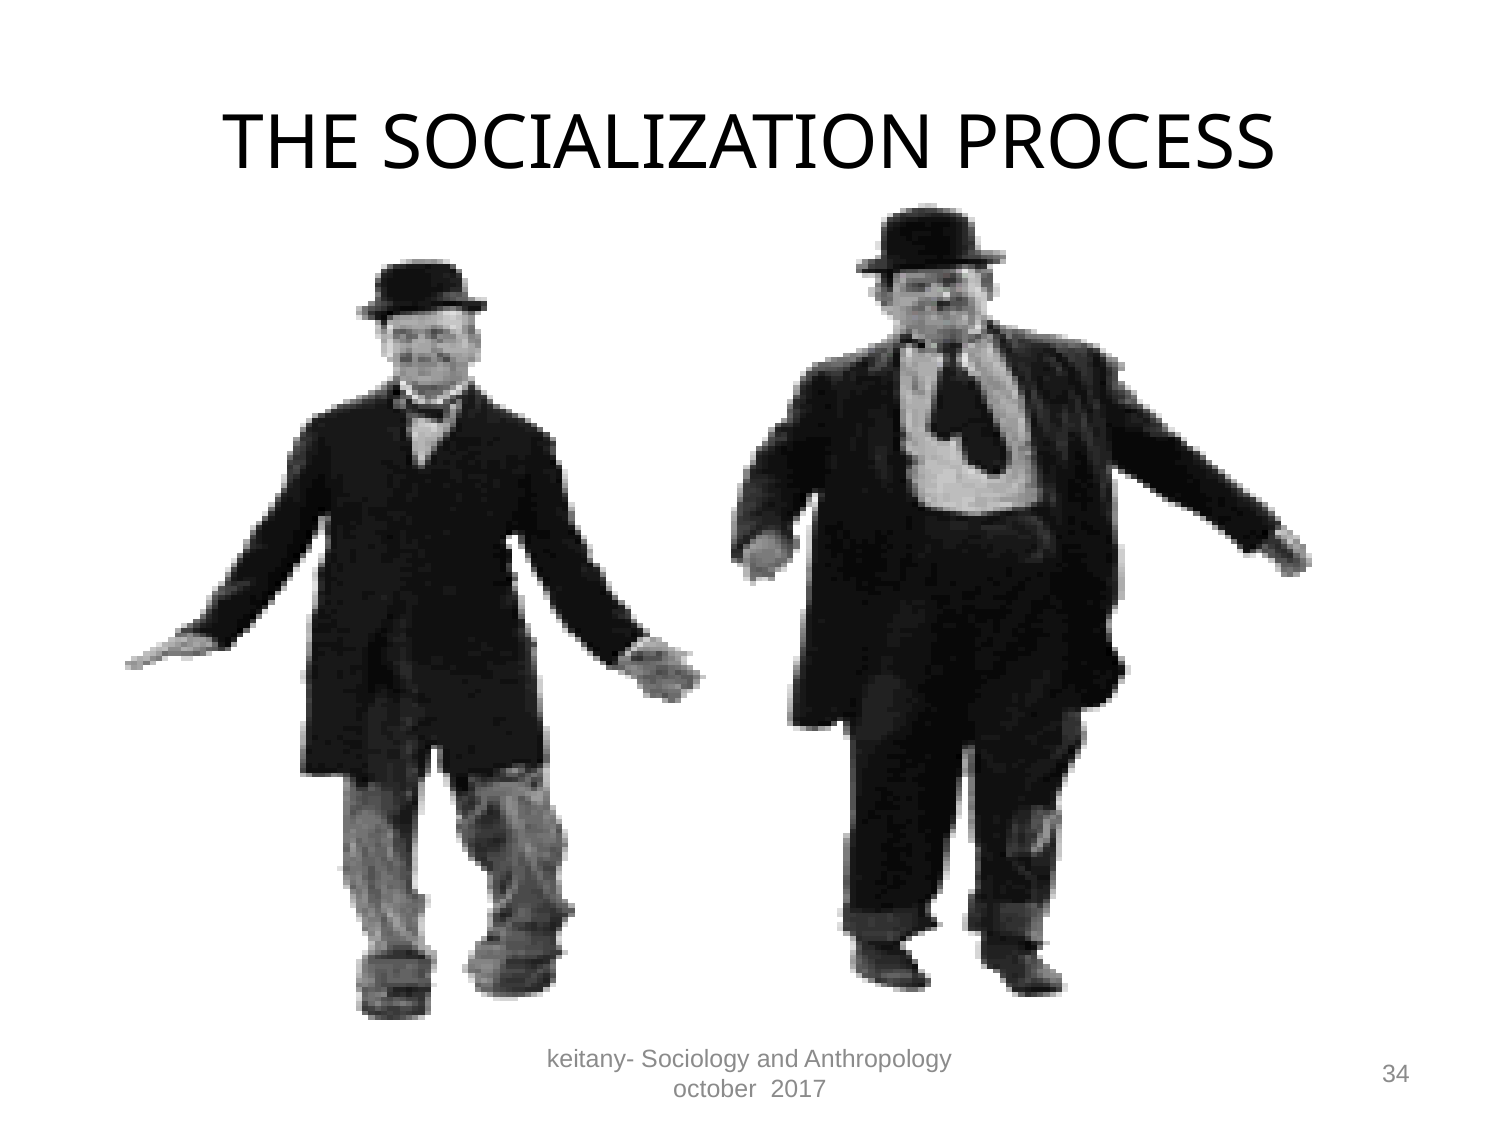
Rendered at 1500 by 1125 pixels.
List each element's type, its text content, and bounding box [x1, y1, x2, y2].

footer keitany- Sociology and Anthropology october 2017 [512, 1042, 988, 1103]
title THE SOCIALIZATION PROCESS [75, 45, 1425, 233]
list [74, 199, 1326, 1026]
slide_number 34 [1074, 1042, 1425, 1103]
